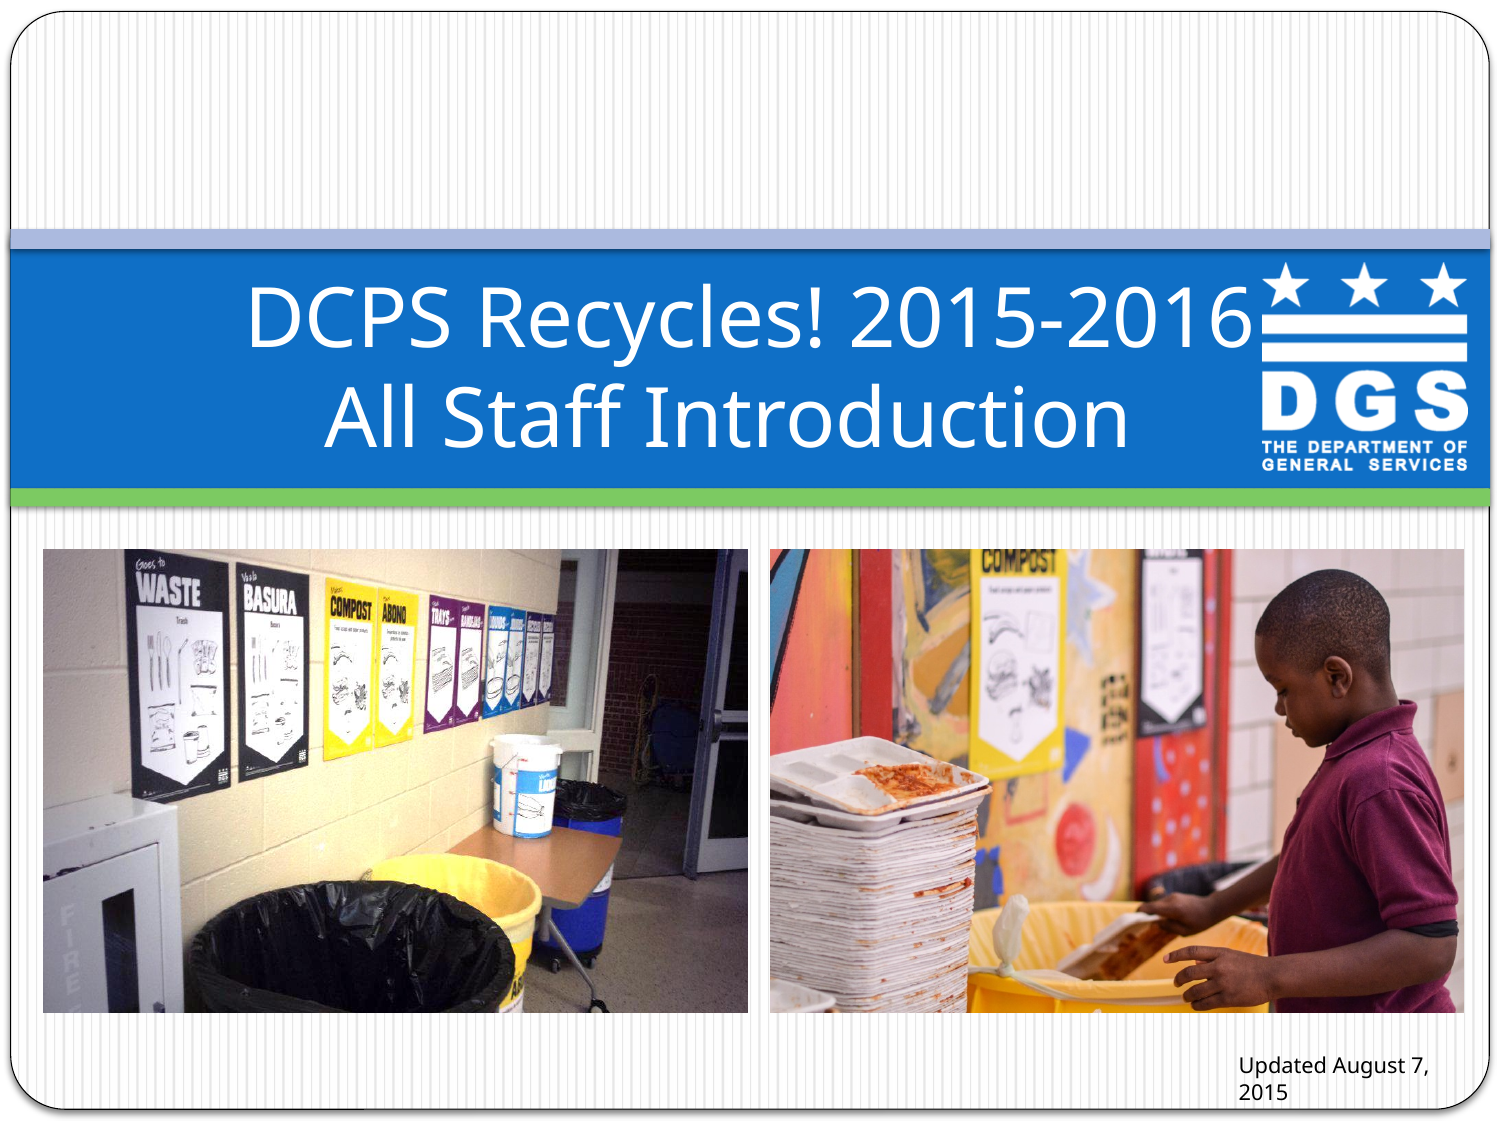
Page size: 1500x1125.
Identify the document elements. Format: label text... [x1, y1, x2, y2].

picture [43, 549, 748, 1013]
picture [1262, 262, 1468, 471]
picture [769, 549, 1465, 1013]
title DCPS Recycles! 2015-2016 All Staff Introduction [75, 247, 1425, 489]
text_box Updated August 7, 2015 [1223, 1044, 1488, 1112]
